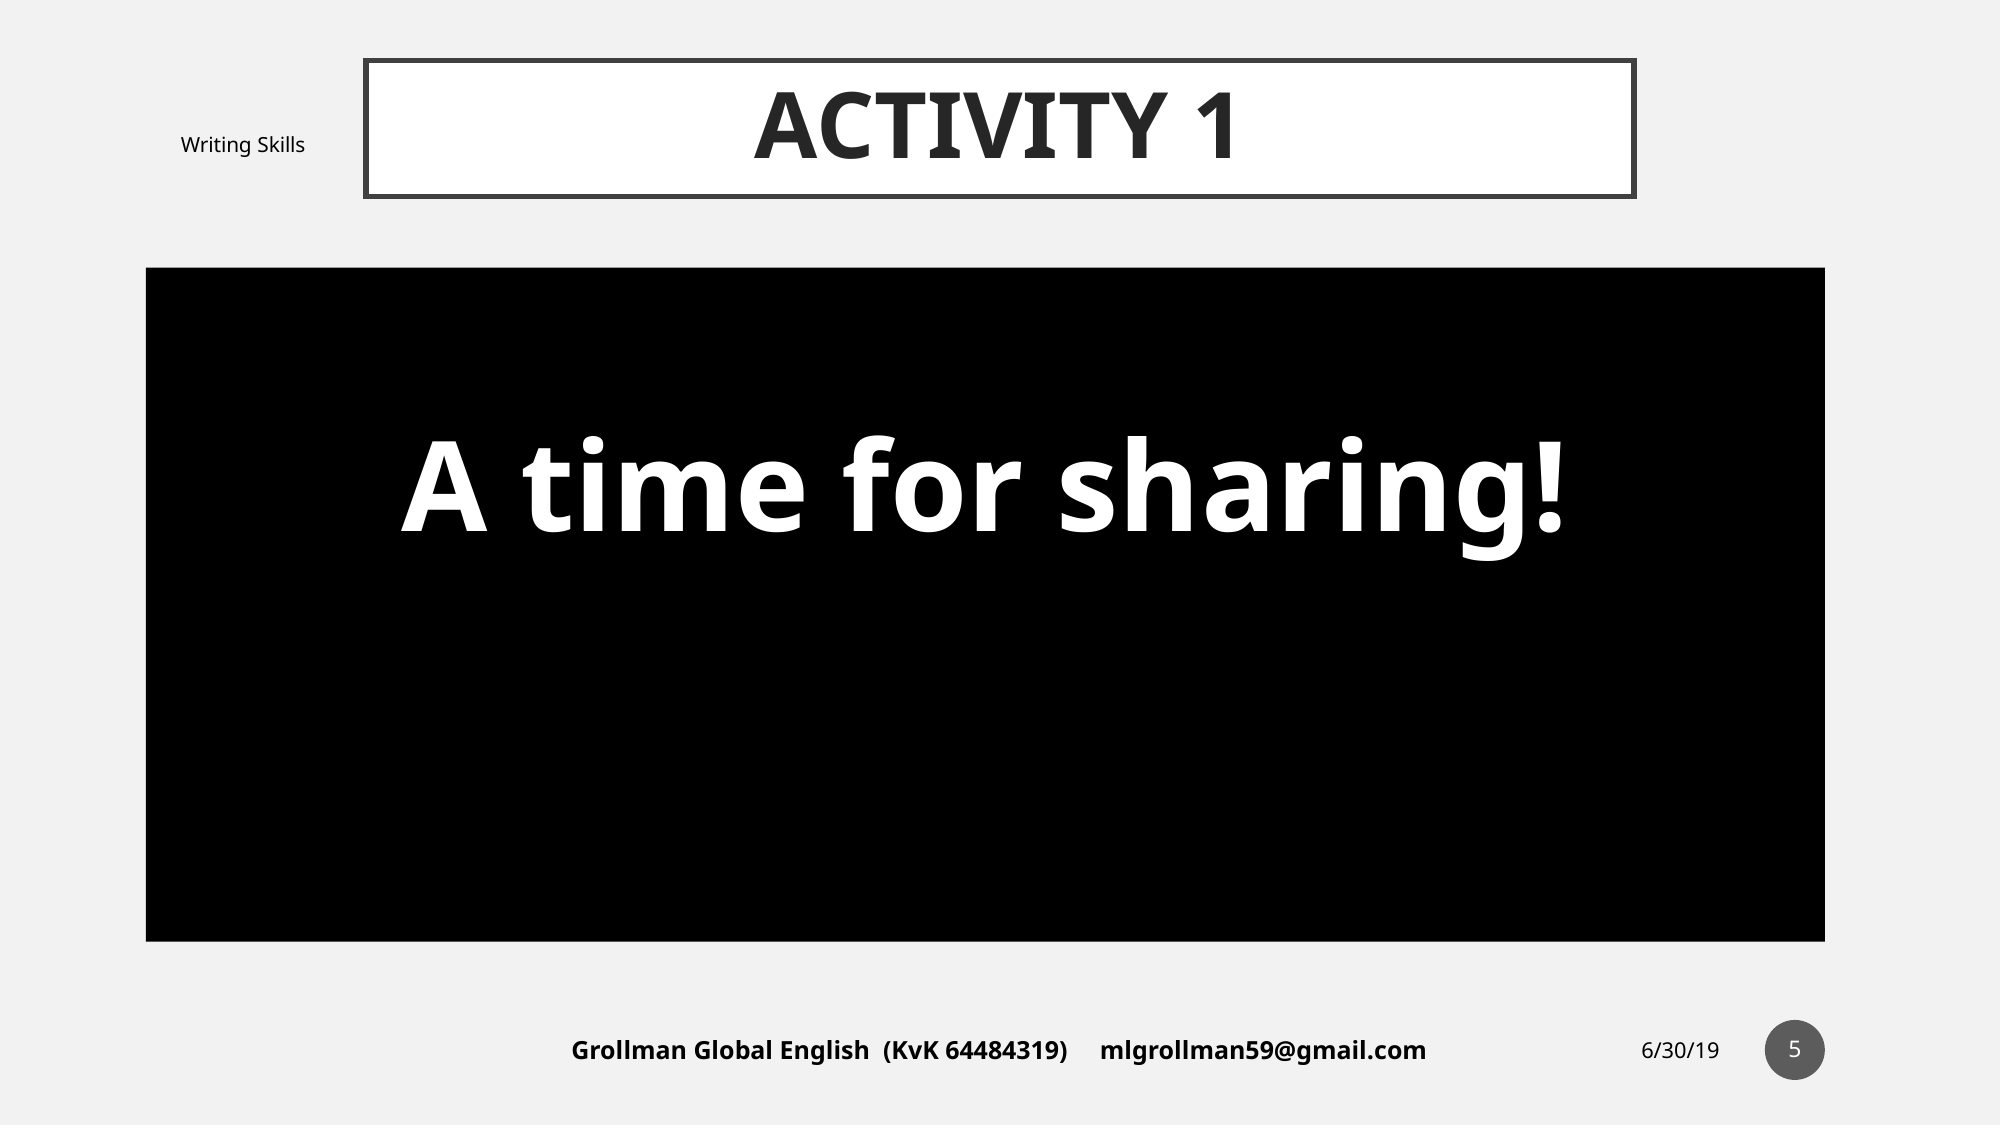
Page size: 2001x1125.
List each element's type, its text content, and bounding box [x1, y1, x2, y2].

list A time for sharing! [145, 267, 1825, 942]
text_box Writing Skills [145, 123, 341, 164]
slide_number ‹#› [1764, 1019, 1825, 1080]
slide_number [1283, 1023, 1735, 1077]
footer Grollman Global English (KvK 64484319) mlgrollman59@gmail.com [366, 1023, 1634, 1076]
title ACTIVITY 1 [363, 58, 1637, 199]
